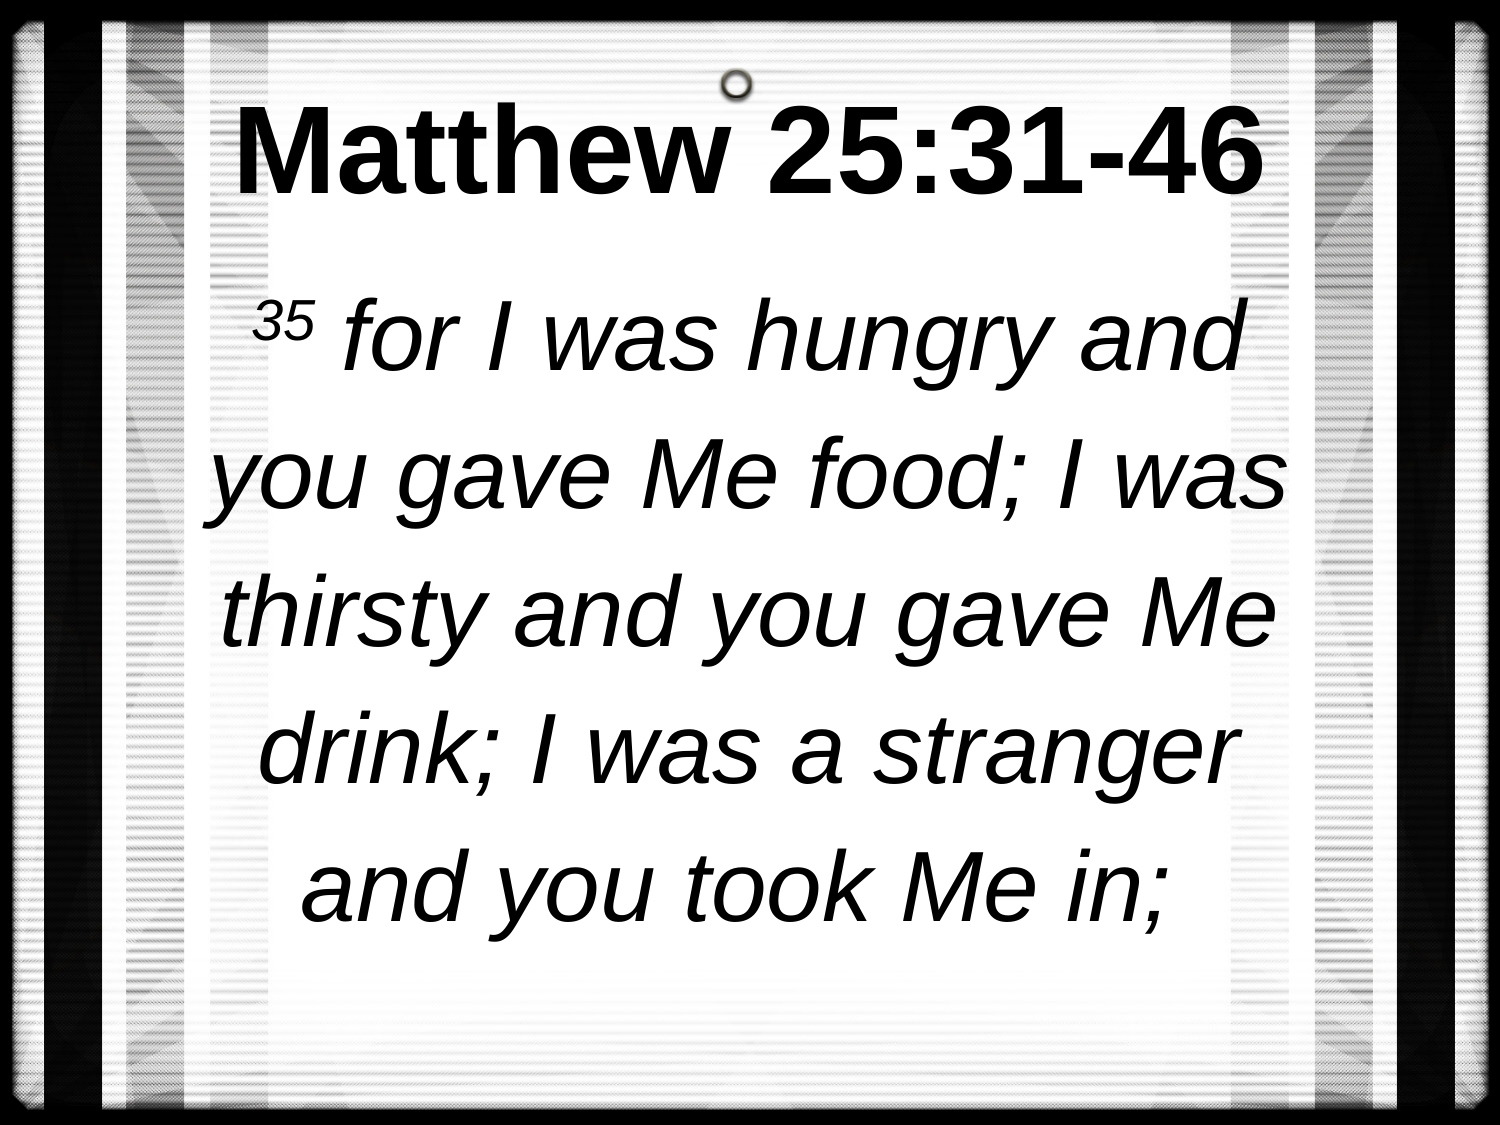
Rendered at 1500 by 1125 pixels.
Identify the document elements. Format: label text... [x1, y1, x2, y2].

title Matthew 25:31-46 [103, 62, 1397, 245]
picture [0, 0, 1500, 1125]
list 35 for I was hungry and you gave Me food; I was thirsty and you gave Me drink; I was a stranger and you took Me in; [183, 244, 1315, 1087]
